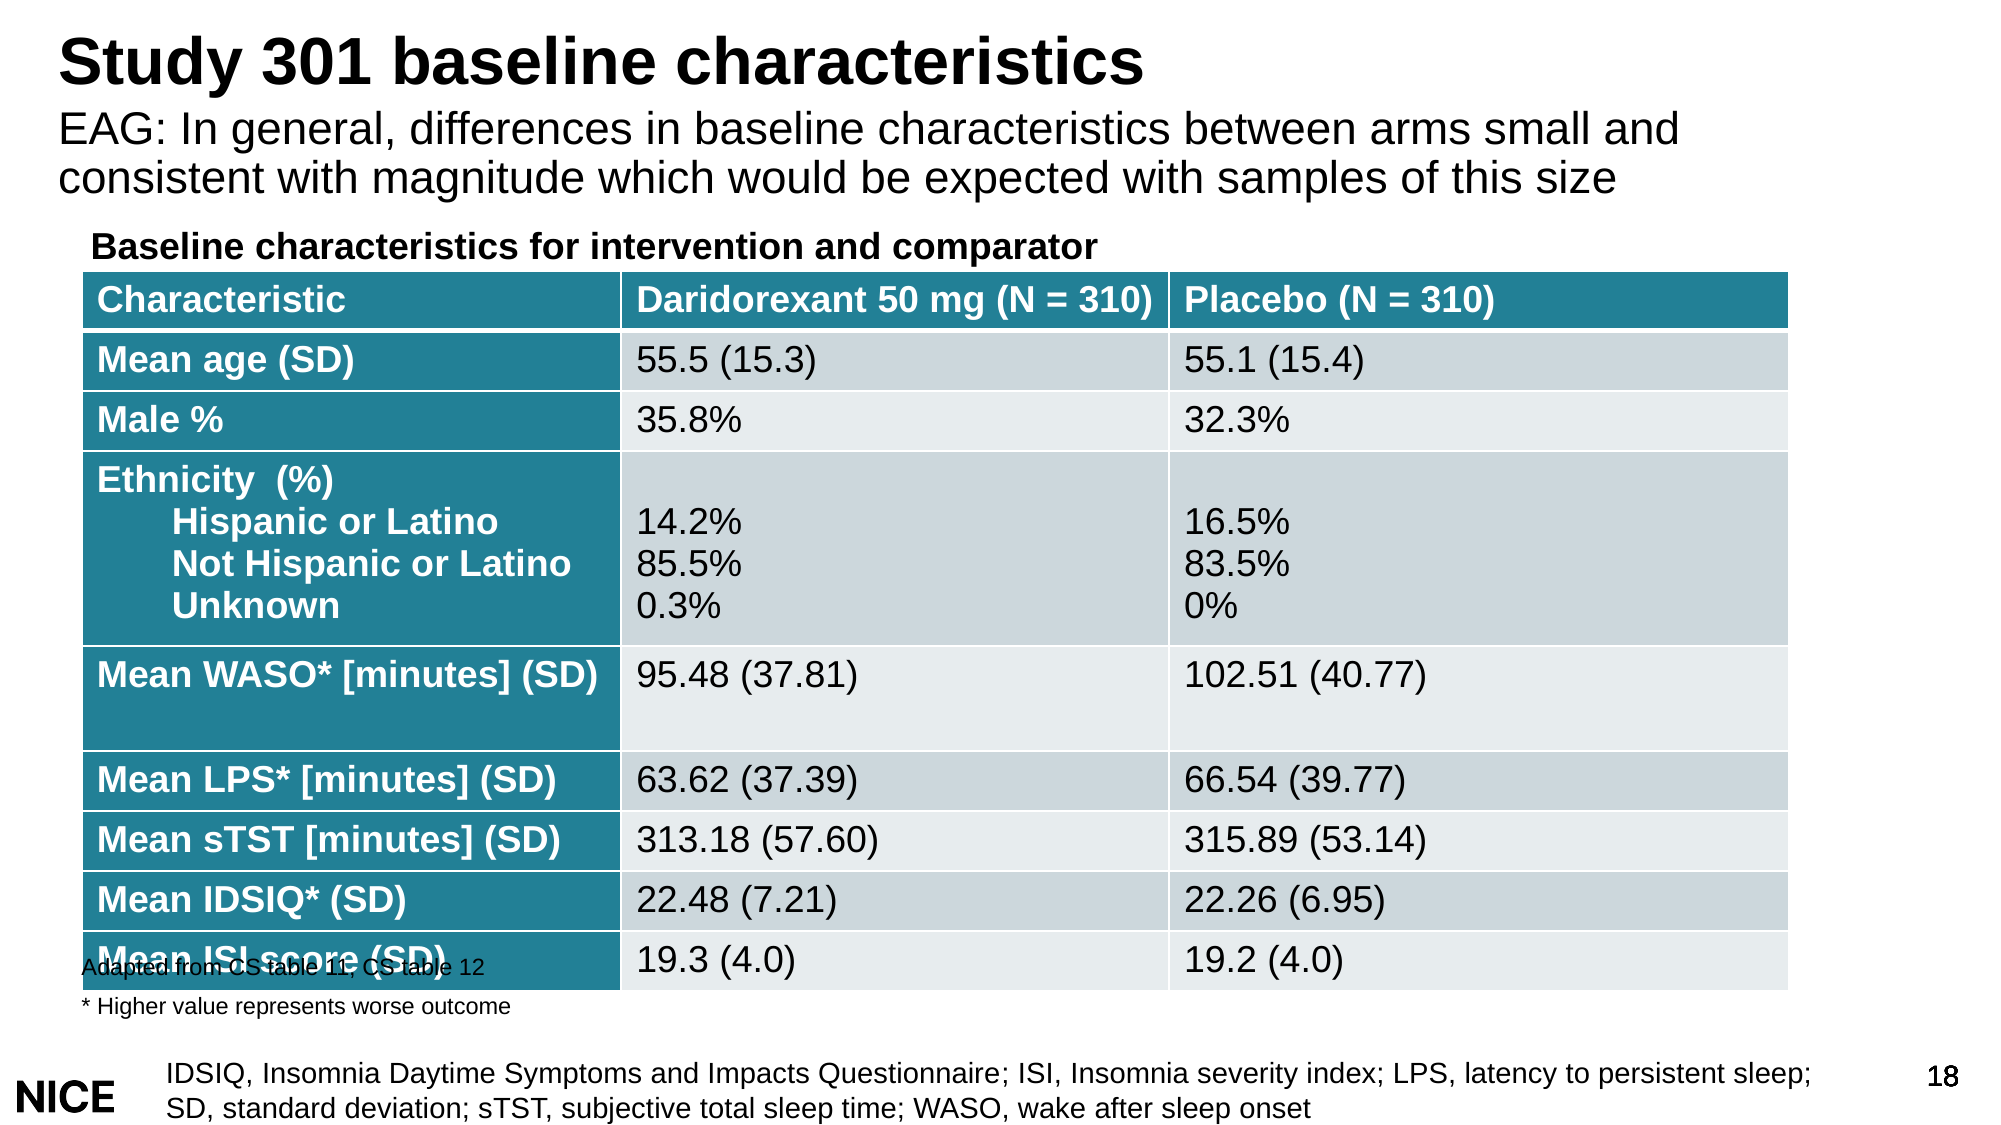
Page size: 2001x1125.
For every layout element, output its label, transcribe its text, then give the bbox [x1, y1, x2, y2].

table_cell 95.48 (37.81) [622, 647, 1168, 750]
table_cell Mean age (SD) [83, 333, 620, 390]
table_cell 16.5% 83.5% 0% [1170, 452, 1788, 645]
picture [17, 1080, 114, 1113]
table_cell 55.1 (15.4) [1170, 333, 1788, 390]
table_cell 22.26 (6.95) [1170, 872, 1788, 930]
table_cell 14.2% 85.5% 0.3% [622, 452, 1168, 645]
title Study 301 baseline characteristics [43, 19, 1889, 97]
table_cell Mean WASO* [minutes] (SD) [83, 647, 620, 750]
table_header Placebo (N = 310) [1170, 272, 1788, 328]
table_cell 63.62 (37.39) [622, 752, 1168, 810]
table_header Characteristic [83, 272, 620, 328]
text_box Adapted from CS table 11, CS table 12 * Higher value represents worse outcome [66, 940, 1834, 1028]
table_cell 19.2 (4.0) [1170, 932, 1788, 940]
table_cell 315.89 (53.14) [1170, 812, 1788, 870]
text_box Baseline characteristics for intervention and comparator [75, 217, 1114, 275]
table_cell Mean sTST [minutes] (SD) [83, 812, 620, 870]
table_cell Mean LPS* [minutes] (SD) [83, 752, 620, 810]
text_box IDSIQ, Insomnia Daytime Symptoms and Impacts Questionnaire; ISI, Insomnia severity index; LPS, latency to persistent sleep; SD, standard deviation; sTST, subjective total sleep time; WASO, wake after sleep onset [150, 1046, 1859, 1125]
table_cell Ethnicity (%) Hispanic or Latino Not Hispanic or Latino Unknown [83, 452, 620, 645]
table_cell 55.5 (15.3) [622, 333, 1168, 390]
table_cell 35.8% [622, 392, 1168, 450]
table_cell 19.3 (4.0) [622, 932, 1168, 940]
table_cell 102.51 (40.77) [1170, 647, 1788, 750]
table_cell 32.3% [1170, 392, 1788, 450]
table_cell Mean ISI score (SD) [83, 932, 620, 940]
table_cell 66.54 (39.77) [1170, 752, 1788, 810]
table_cell 22.48 (7.21) [622, 872, 1168, 930]
table_cell 313.18 (57.60) [622, 812, 1168, 870]
table_header Daridorexant 50 mg (N = 310) [622, 272, 1168, 328]
table_cell Male % [83, 392, 620, 450]
list EAG: In general, differences in baseline characteristics between arms small and consistent with magnitude which would be expected with samples of this size [43, 97, 1908, 217]
table_cell Mean IDSIQ* (SD) [83, 872, 620, 930]
